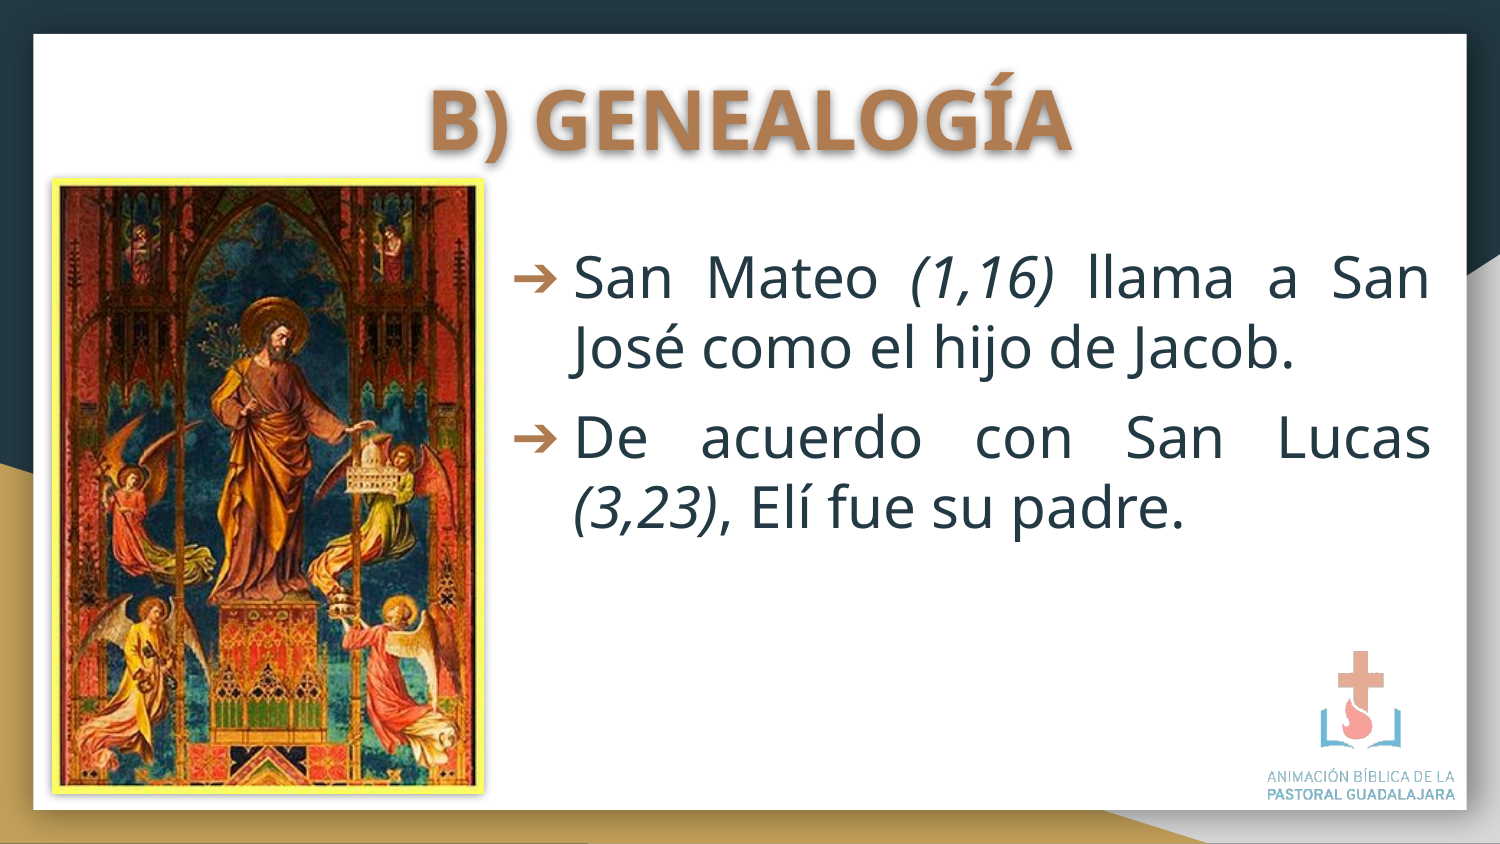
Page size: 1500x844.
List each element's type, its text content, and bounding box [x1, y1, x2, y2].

picture [52, 178, 485, 794]
picture [1258, 642, 1467, 809]
title B) GENEALOGÍA [346, 52, 1154, 179]
list San Mateo (1,16) llama a San José como el hijo de Jacob. De acuerdo con San Lucas (3,23), Elí fue su padre. [491, 225, 1448, 574]
